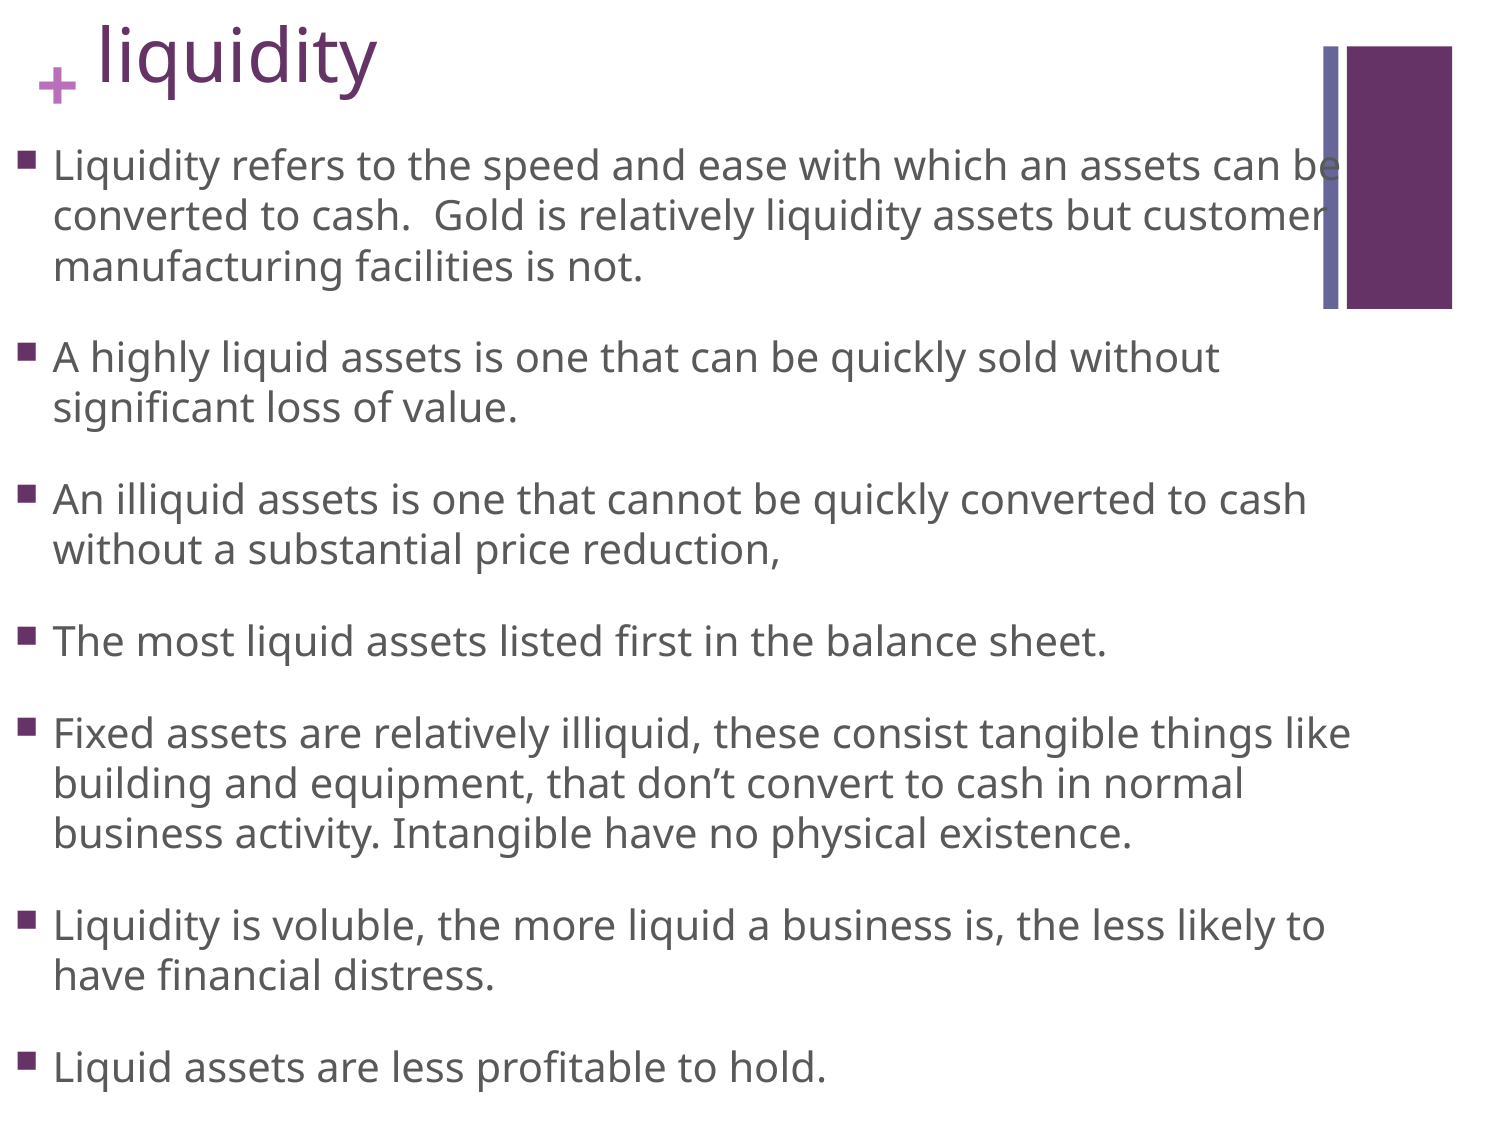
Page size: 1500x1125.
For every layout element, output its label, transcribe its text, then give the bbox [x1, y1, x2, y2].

title liquidity [81, 0, 1322, 131]
list Liquidity refers to the speed and ease with which an assets can be converted to cash. Gold is relatively liquidity assets but customer manufacturing facilities is not. A highly liquid assets is one that can be quickly sold without significant loss of value. An illiquid assets is one that cannot be quickly converted to cash without a substantial price reduction, The most liquid assets listed first in the balance sheet. Fixed assets are relatively illiquid, these consist tangible things like building and equipment, that don’t convert to cash in normal business activity. Intangible have no physical existence. Liquidity is voluble, the more liquid a business is, the less likely to have financial distress. Liquid assets are less profitable to hold. [0, 131, 1371, 1100]
